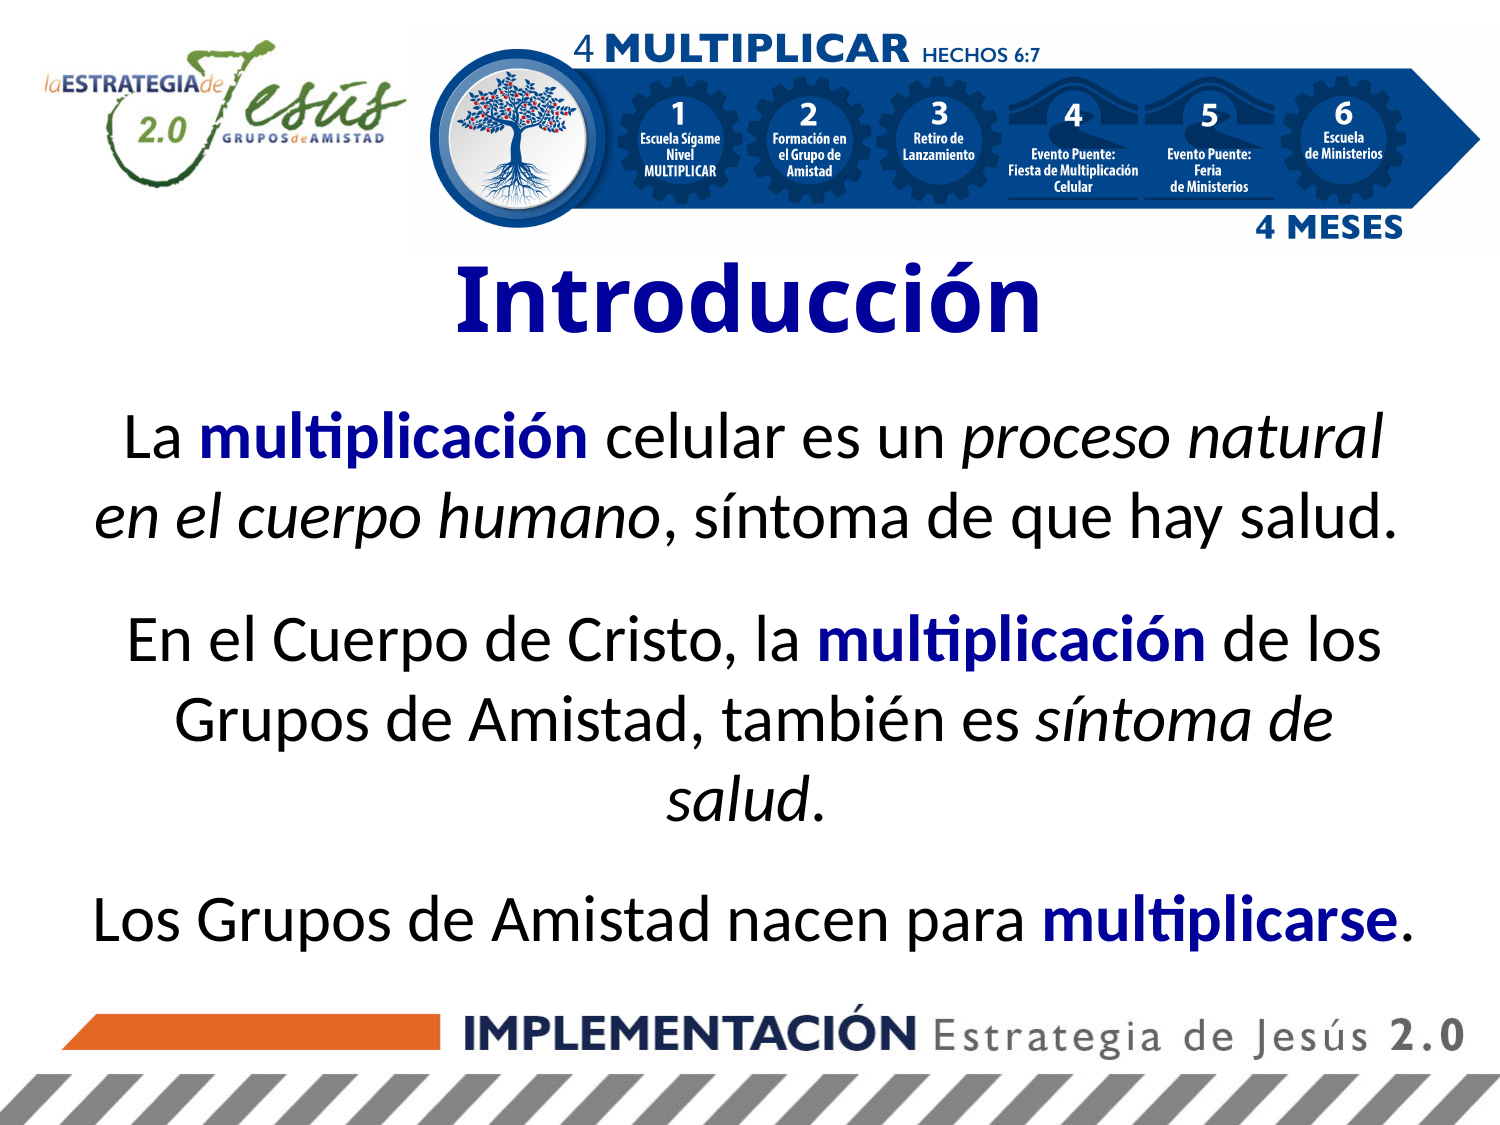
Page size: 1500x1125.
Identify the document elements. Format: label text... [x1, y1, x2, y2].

title Introducción [112, 175, 1388, 383]
subtitle La multiplicación celular es un proceso natural en el cuerpo humano, síntoma de que hay salud. En el Cuerpo de Cristo, la multiplicación de los Grupos de Amistad, también es síntoma de salud. Los Grupos de Amistad nacen para multiplicarse. [71, 383, 1438, 983]
picture [0, 0, 1500, 1125]
